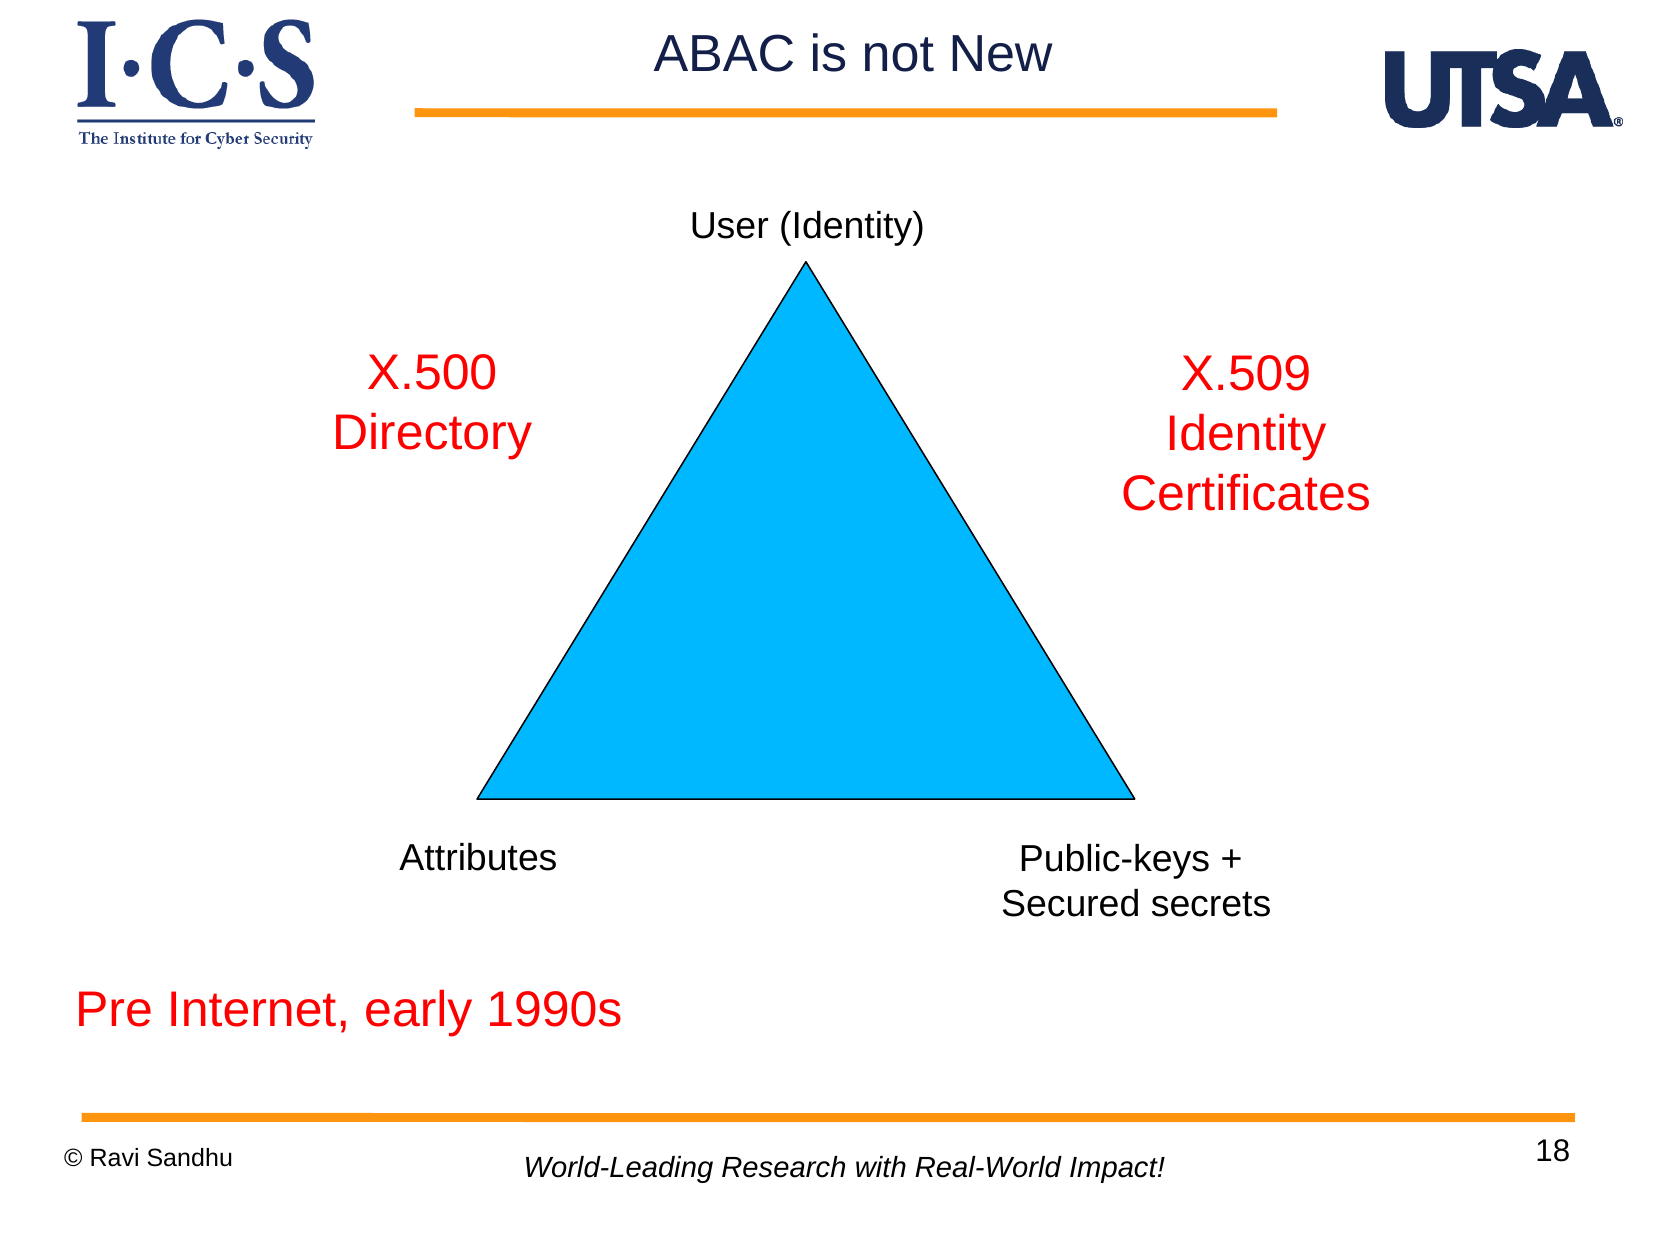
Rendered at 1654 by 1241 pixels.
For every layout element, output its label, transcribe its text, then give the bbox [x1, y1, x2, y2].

picture [1385, 49, 1623, 128]
text_box X.509 Identity Certificates [1032, 332, 1460, 528]
text_box Attributes [258, 822, 699, 890]
text_box ABAC is not New [426, 8, 1280, 93]
text_box X.500 Directory [218, 331, 646, 467]
text_box World-Leading Research with Real-World Impact! [510, 1141, 1180, 1190]
picture [73, 0, 317, 151]
text_box Pre Internet, early 1990s [52, 968, 646, 1044]
text_box Public-keys + Secured secrets [916, 823, 1356, 936]
text_box [477, 261, 1135, 800]
text_box User (Identity) [587, 190, 1028, 258]
text_box © Ravi Sandhu [64, 1141, 450, 1206]
slide_number 18 [1181, 1125, 1575, 1219]
